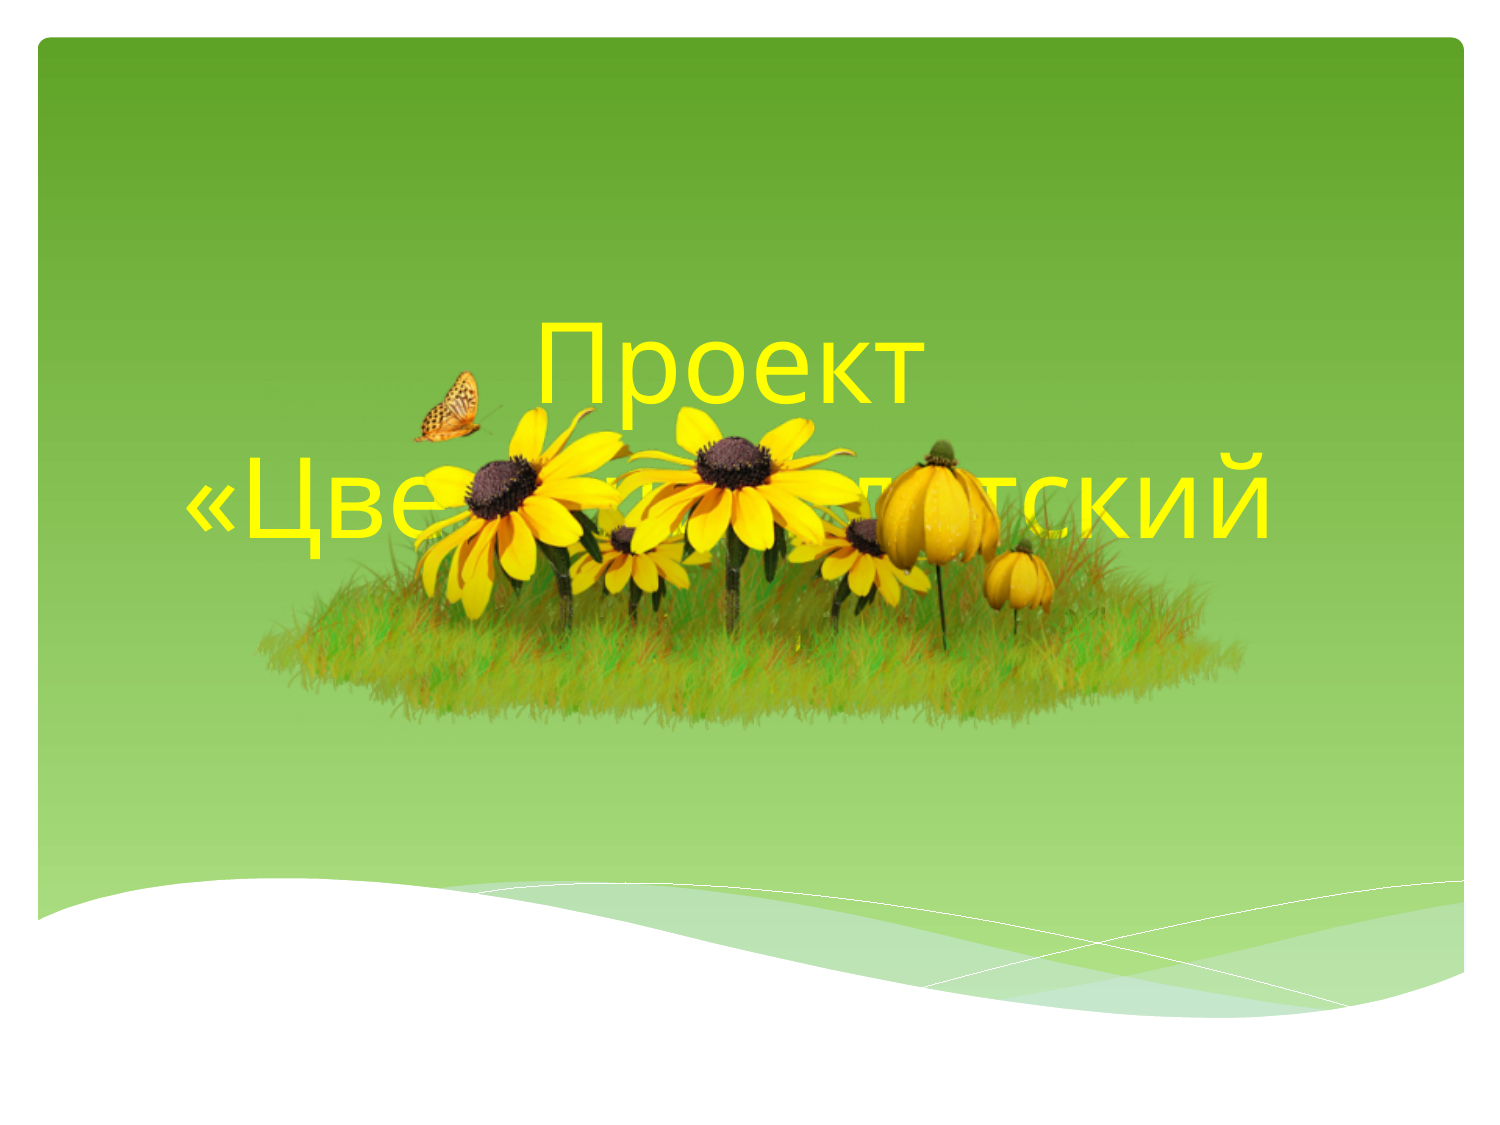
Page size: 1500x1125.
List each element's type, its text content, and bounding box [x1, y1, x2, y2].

title Проект «Цветущий детский сад» [35, 234, 1395, 704]
subtitle МДОУ детский сад № 91 [225, 583, 1275, 891]
picture [245, 362, 1262, 740]
